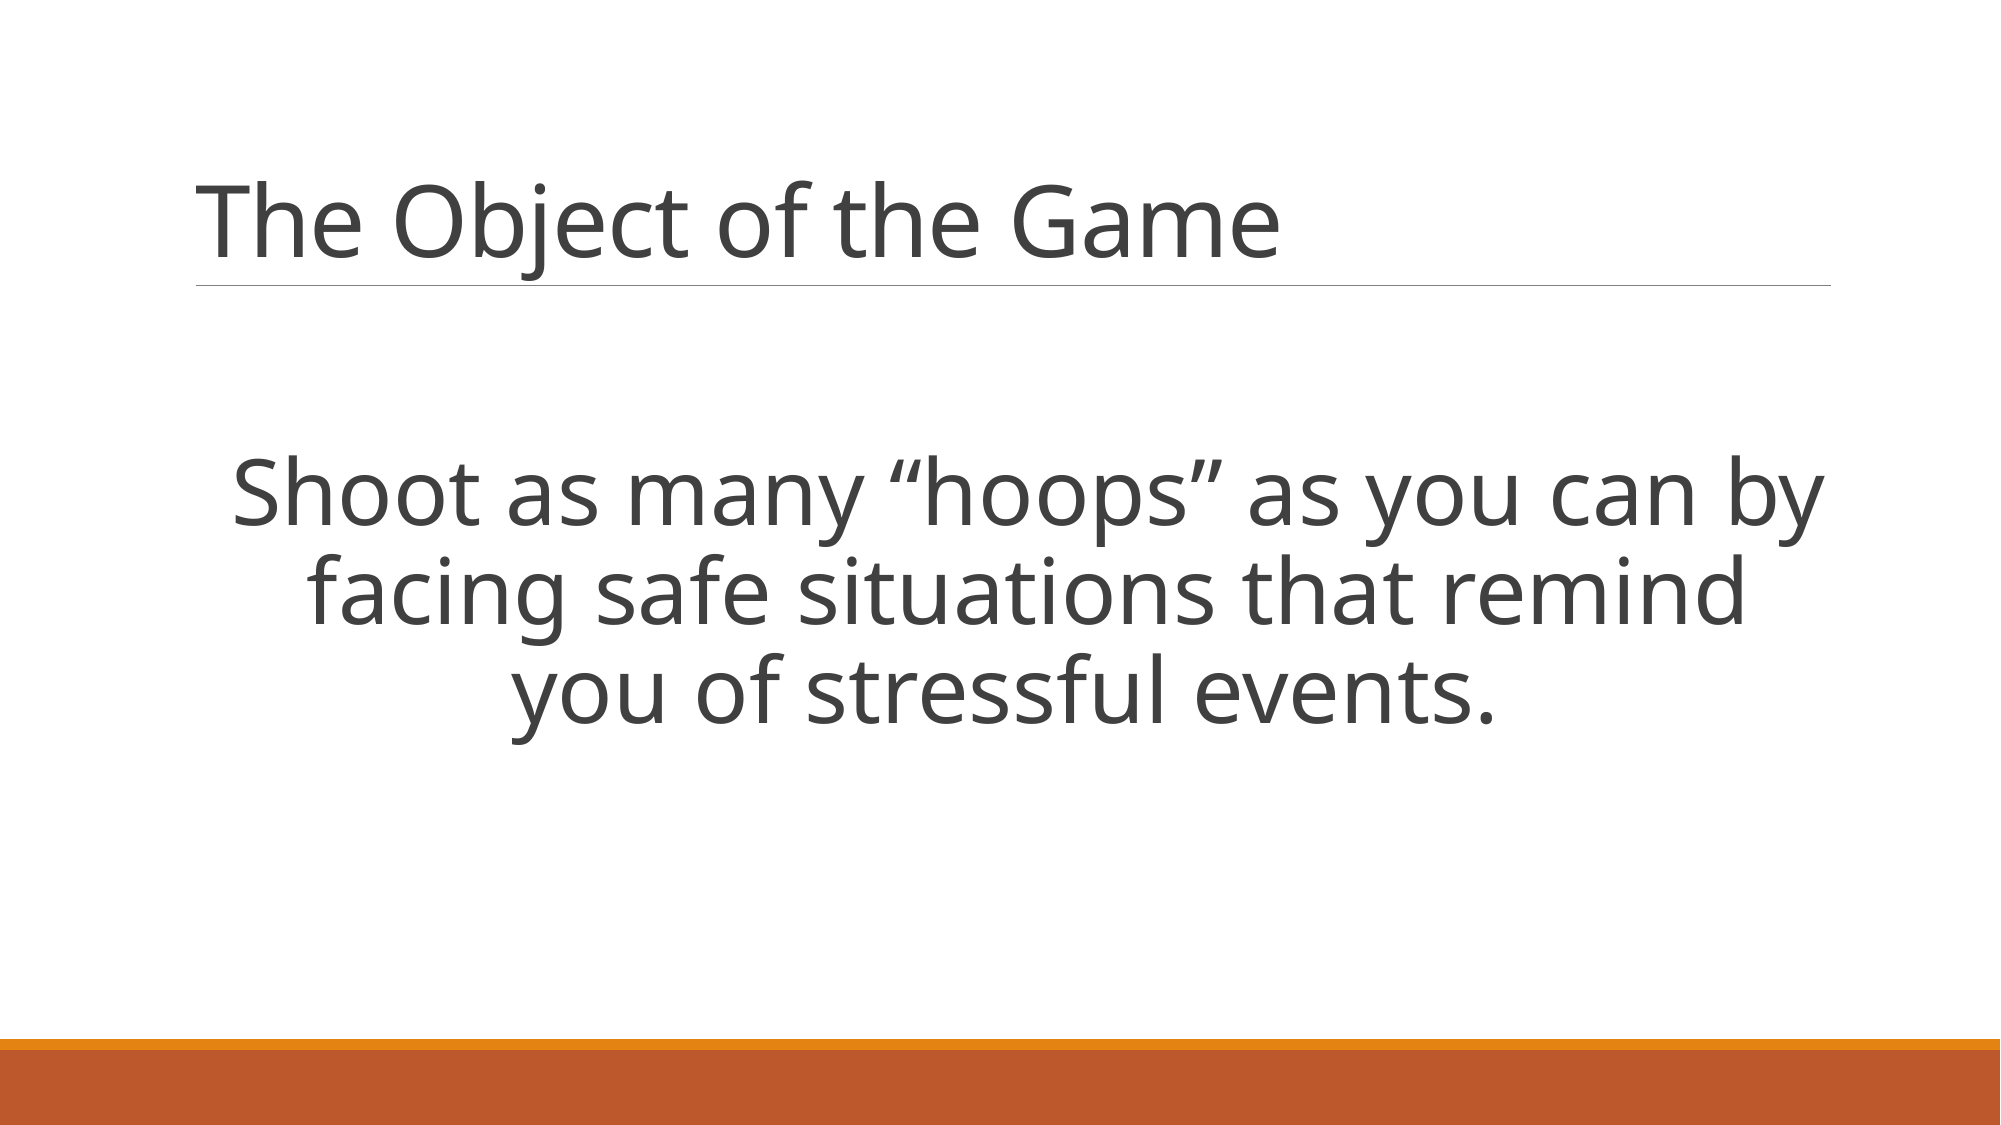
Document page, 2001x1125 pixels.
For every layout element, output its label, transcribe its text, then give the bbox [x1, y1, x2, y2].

list Shoot as many “hoops” as you can by facing safe situations that remind you of stressful events. [180, 439, 1830, 893]
title The Object of the Game [180, 47, 1830, 285]
